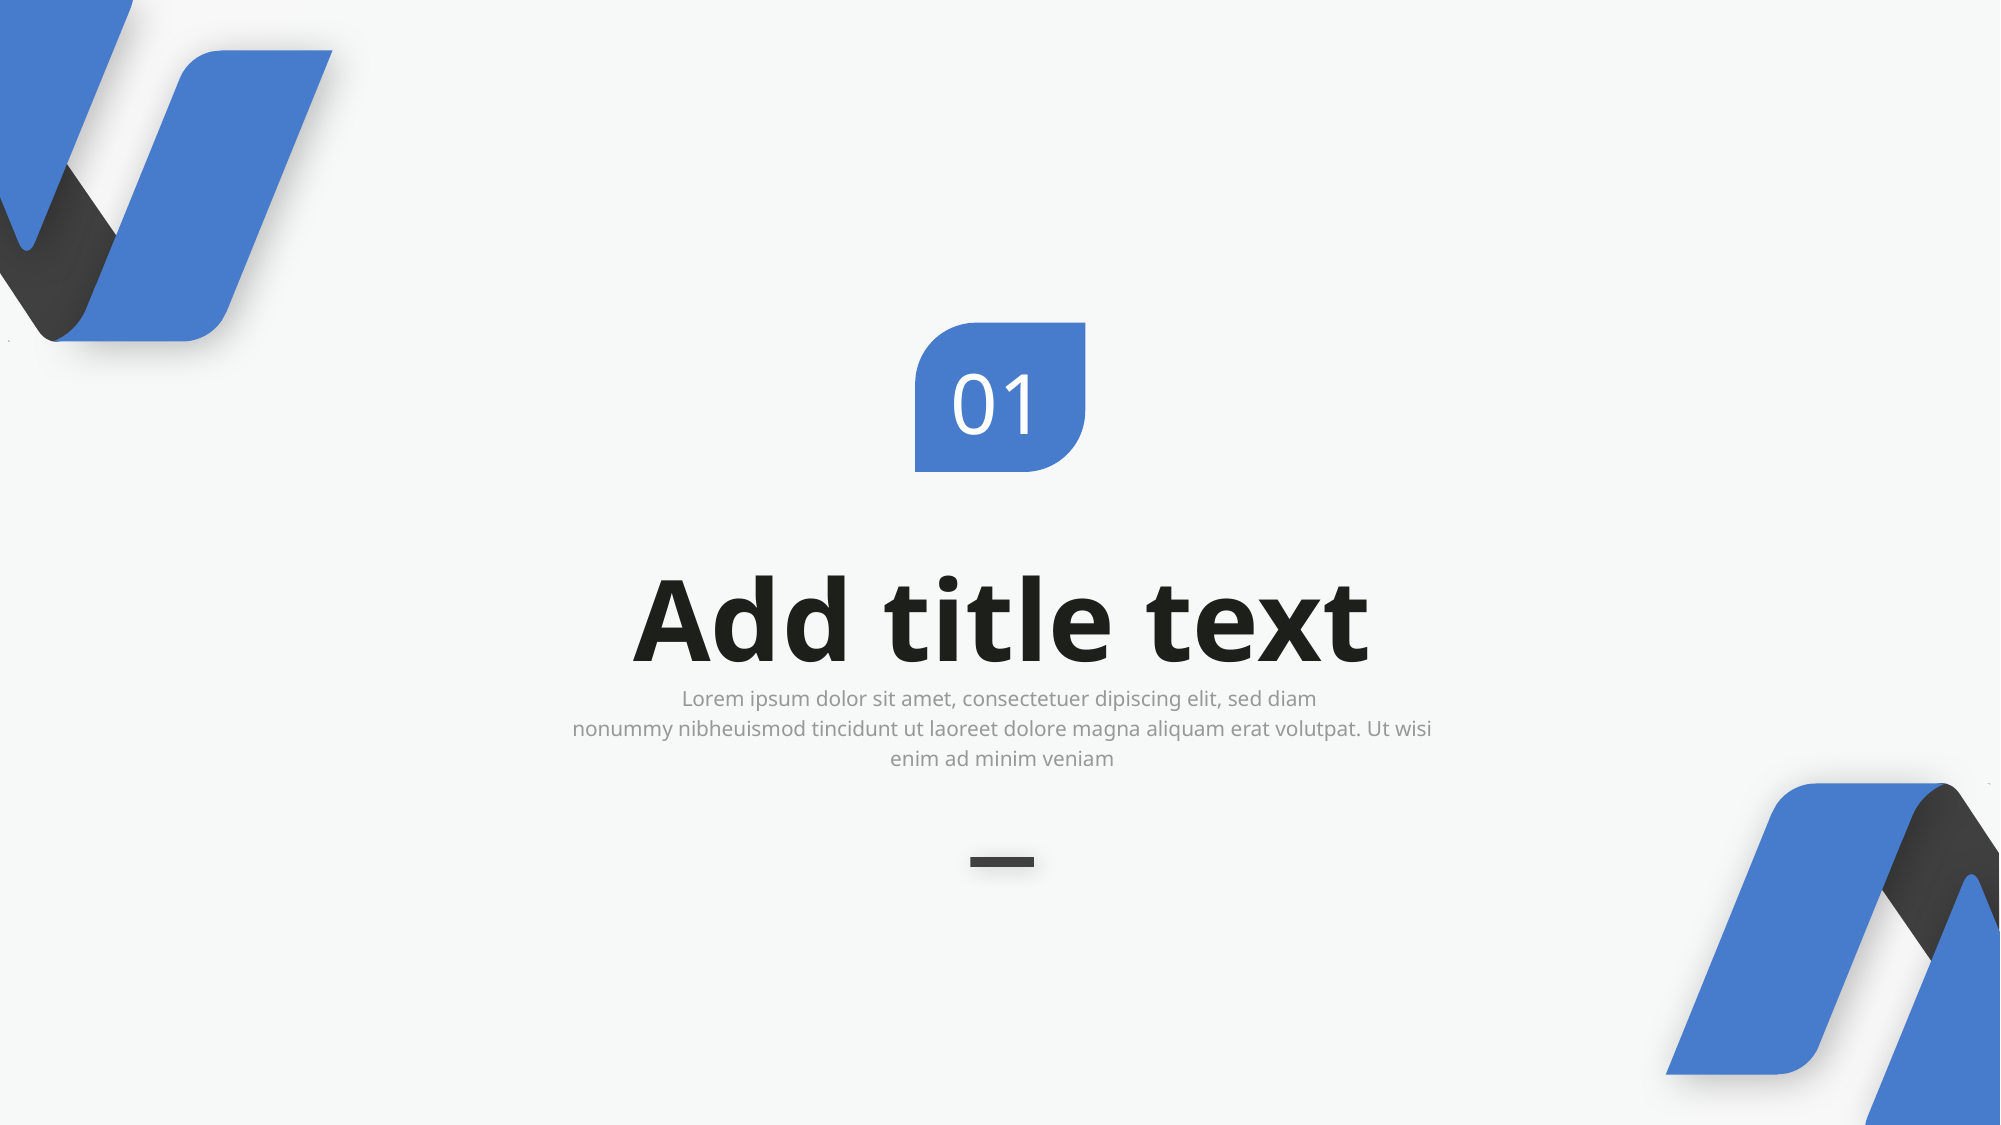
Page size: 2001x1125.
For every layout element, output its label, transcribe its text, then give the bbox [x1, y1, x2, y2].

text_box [0, 0, 309, 392]
text_box [969, 856, 1035, 868]
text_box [881, 322, 1116, 472]
text_box Add title text [563, 501, 1441, 672]
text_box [1689, 733, 2000, 1125]
text_box Lorem ipsum dolor sit amet, consectetuer dipiscing elit, sed diam nonummy nibheuismod tincidunt ut laoreet dolore magna aliquam erat volutpat. Ut wisi enim ad minim veniam [563, 672, 1441, 778]
